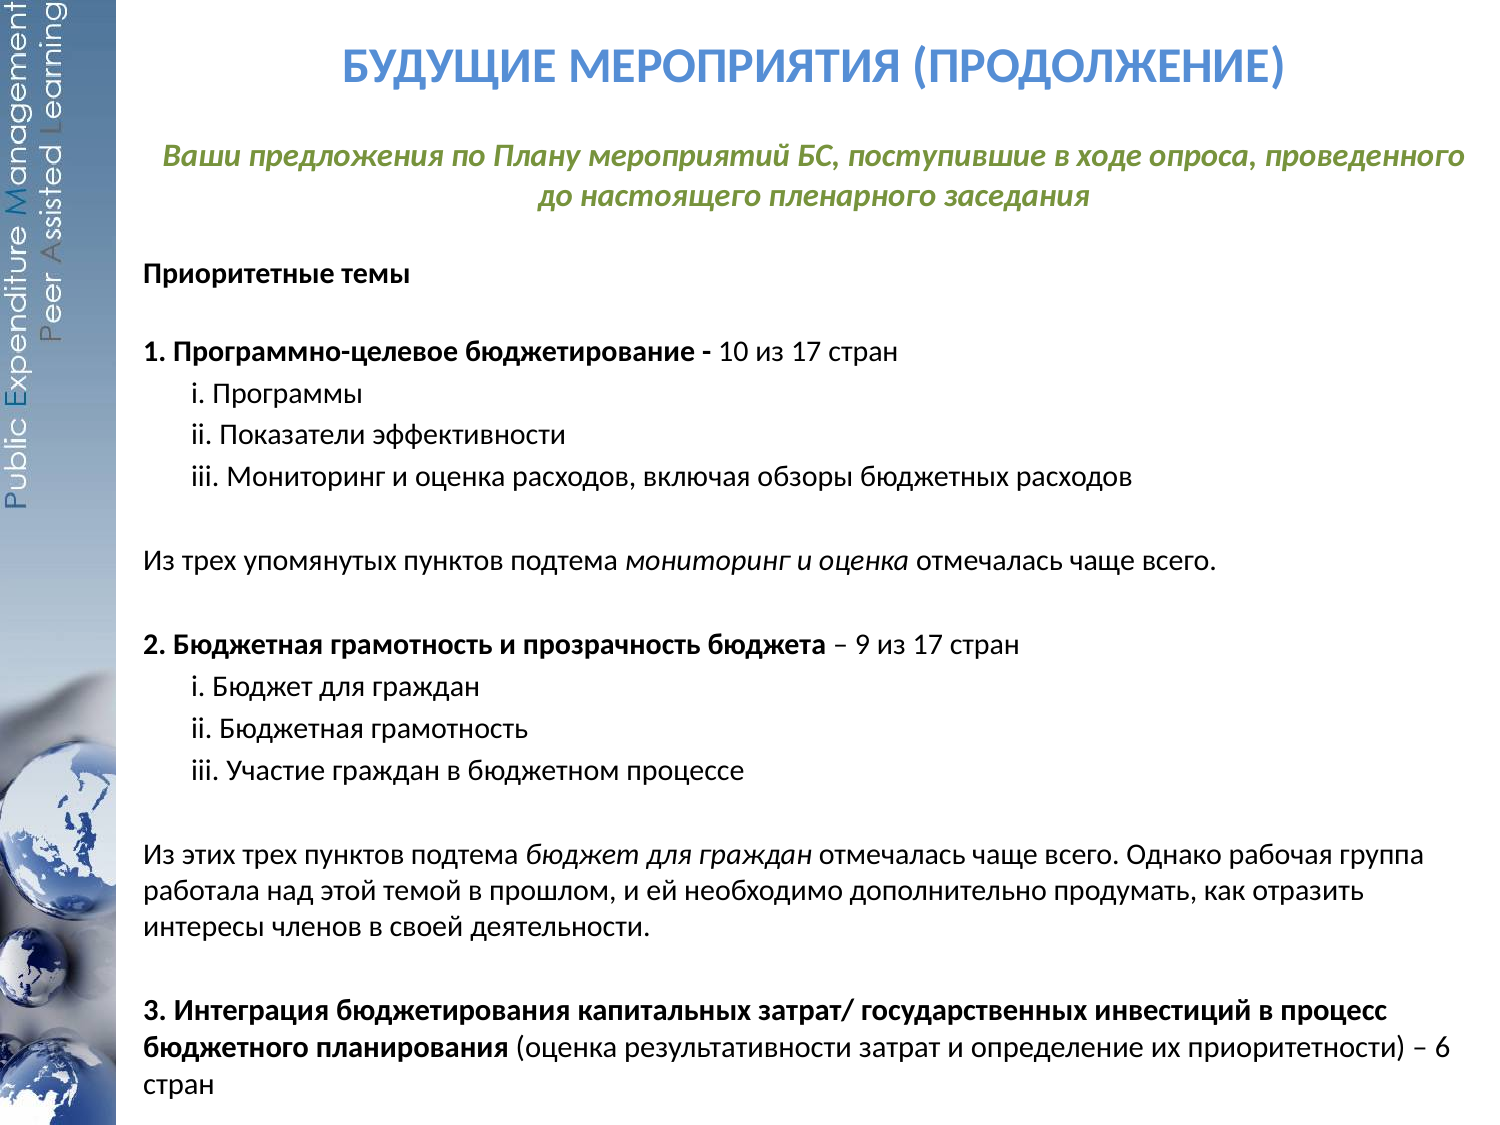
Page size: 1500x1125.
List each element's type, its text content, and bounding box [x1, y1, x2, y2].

subtitle БУДУЩИЕ МЕРОПРИЯТИЯ (ПРОДОЛЖЕНИЕ) Ваши предложения по Плану мероприятий БС, поступившие в ходе опроса, проведенного до настоящего пленарного заседания Приоритетные темы 1. Программно-целевое бюджетирование - 10 из 17 стран i. Программы ii. Показатели эффективности iii. Мониторинг и оценка расходов, включая обзоры бюджетных расходов Из трех упомянутых пунктов подтема мониторинг и оценка отмечалась чаще всего. 2. Бюджетная грамотность и прозрачность бюджета – 9 из 17 стран i. Бюджет для граждан ii. Бюджетная грамотность iii. Участие граждан в бюджетном процессе Из этих трех пунктов подтема бюджет для граждан отмечалась чаще всего. Однако рабочая группа работала над этой темой в прошлом, и ей необходимо дополнительно продумать, как отразить интересы членов в своей деятельности. 3. Интеграция бюджетирования капитальных затрат/ государственных инвестиций в процесс бюджетного планирования (оценка результативности затрат и определение их приоритетности) – 6 стран [128, 24, 1500, 1125]
picture [0, 0, 116, 1125]
